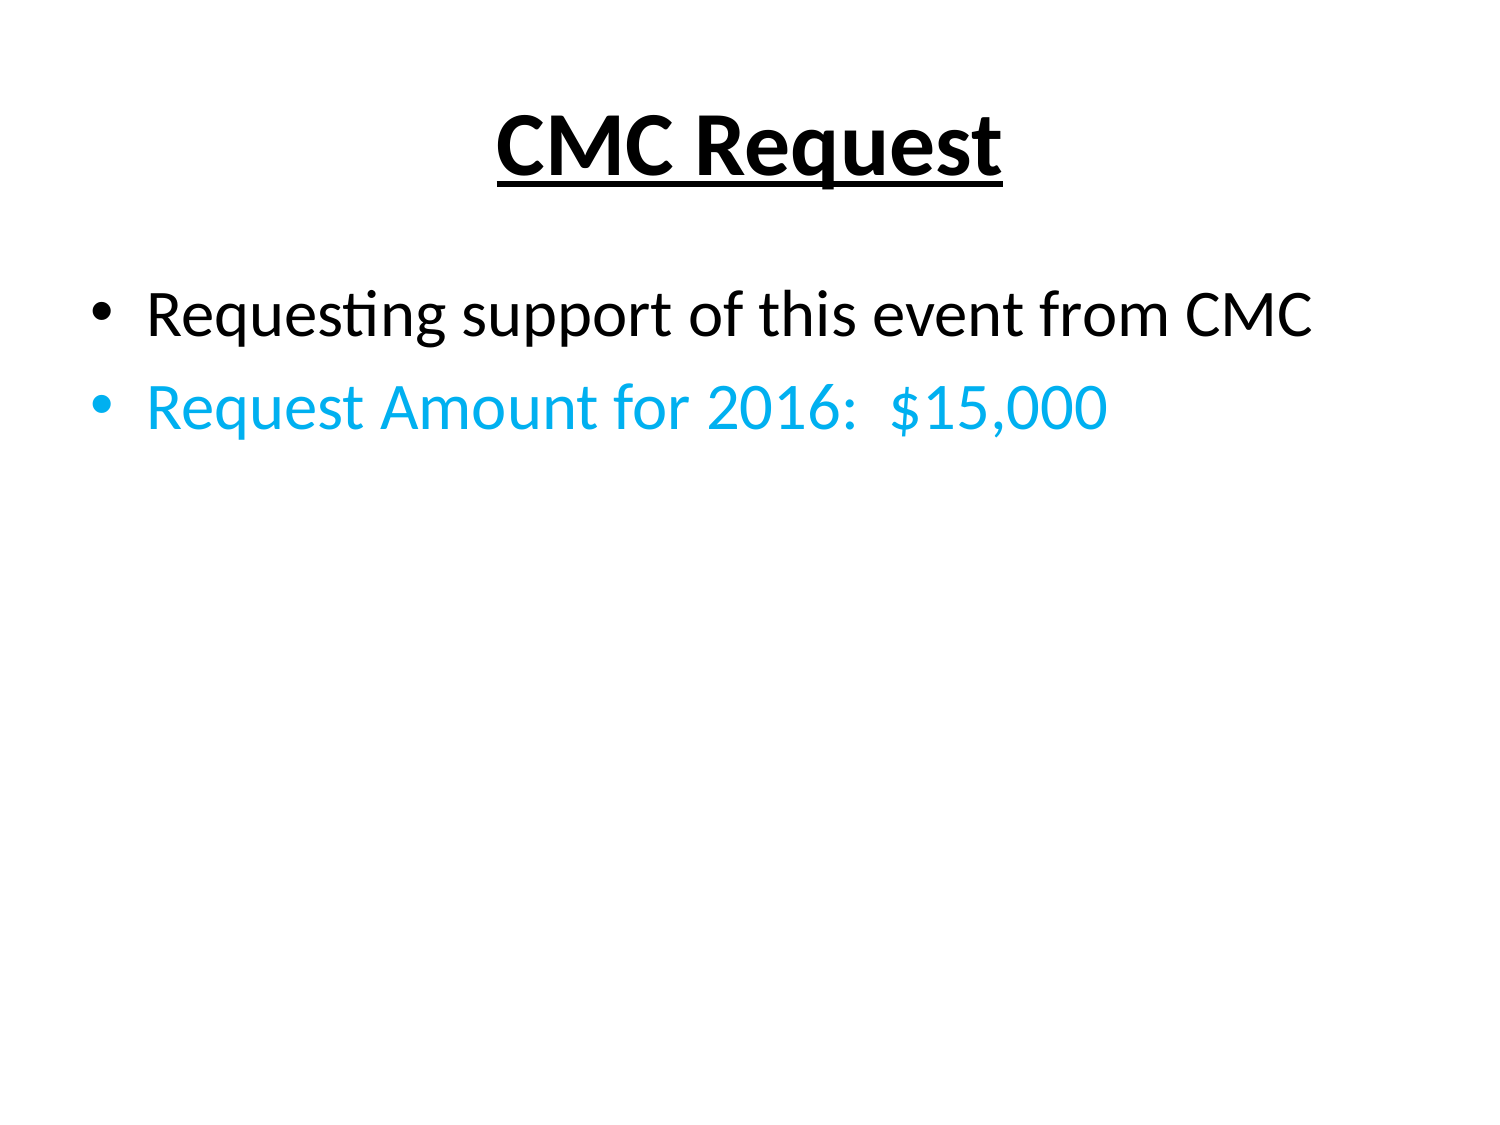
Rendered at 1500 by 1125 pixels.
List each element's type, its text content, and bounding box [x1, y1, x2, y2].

list Requesting support of this event from CMC Request Amount for 2016: $15,000 [75, 262, 1425, 1005]
title CMC Request [75, 45, 1425, 233]
